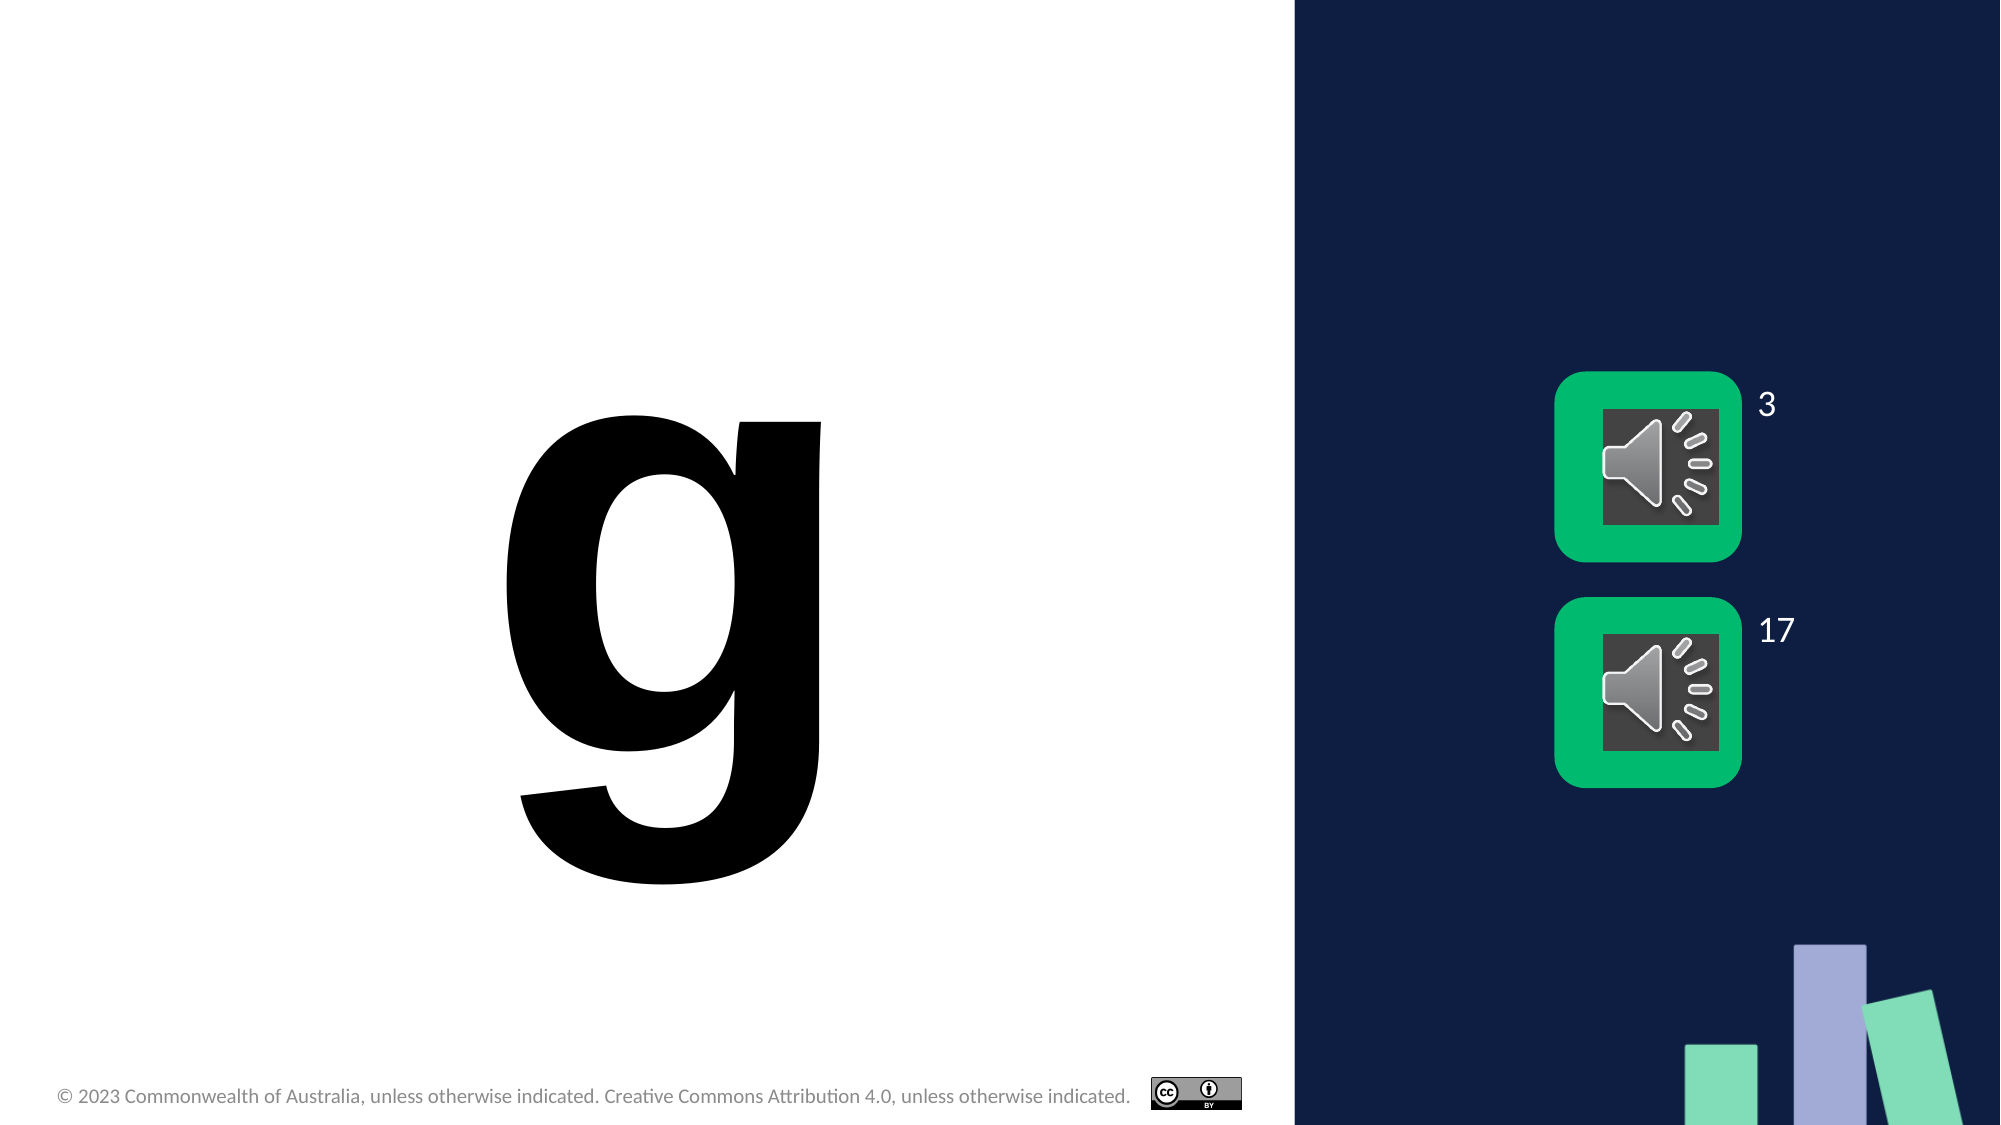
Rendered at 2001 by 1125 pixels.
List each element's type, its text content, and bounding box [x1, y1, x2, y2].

text_box 3 [1742, 371, 1792, 432]
text_box g [48, 205, 1295, 920]
text_box 17 [1742, 597, 1811, 657]
text_box [1553, 370, 1743, 564]
text_box [1553, 596, 1743, 790]
picture [1, 0, 2000, 1125]
